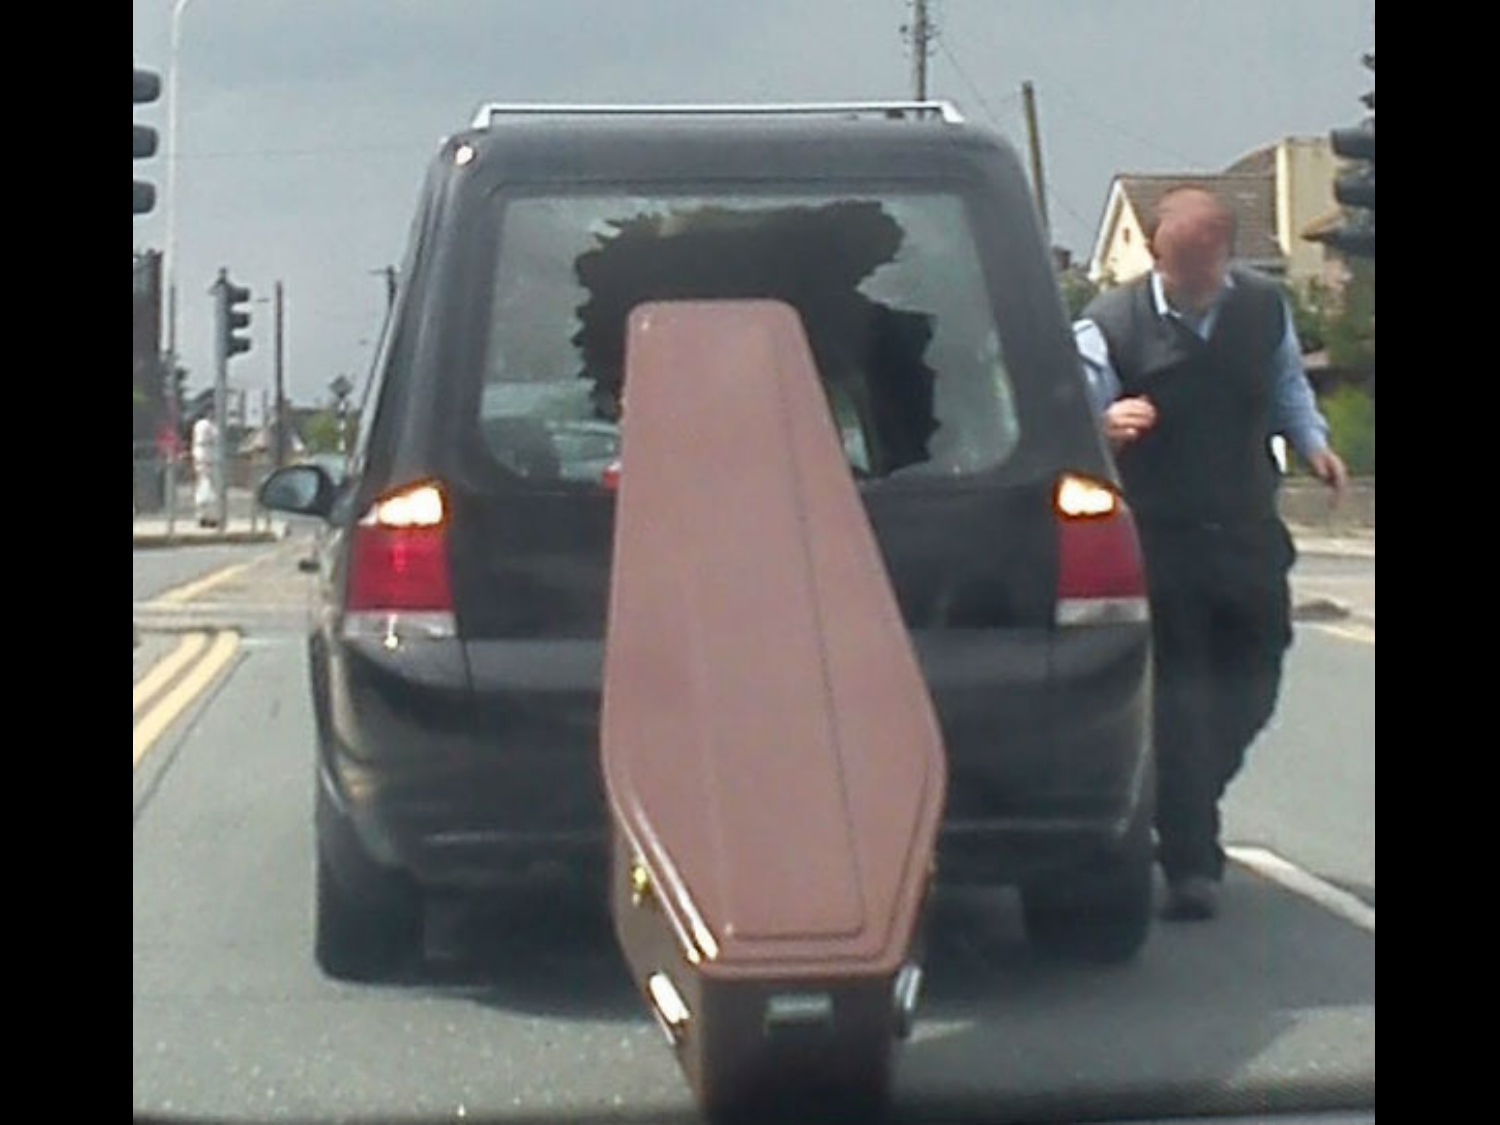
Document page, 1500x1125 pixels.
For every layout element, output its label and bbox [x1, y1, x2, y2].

picture [132, 0, 1376, 1125]
